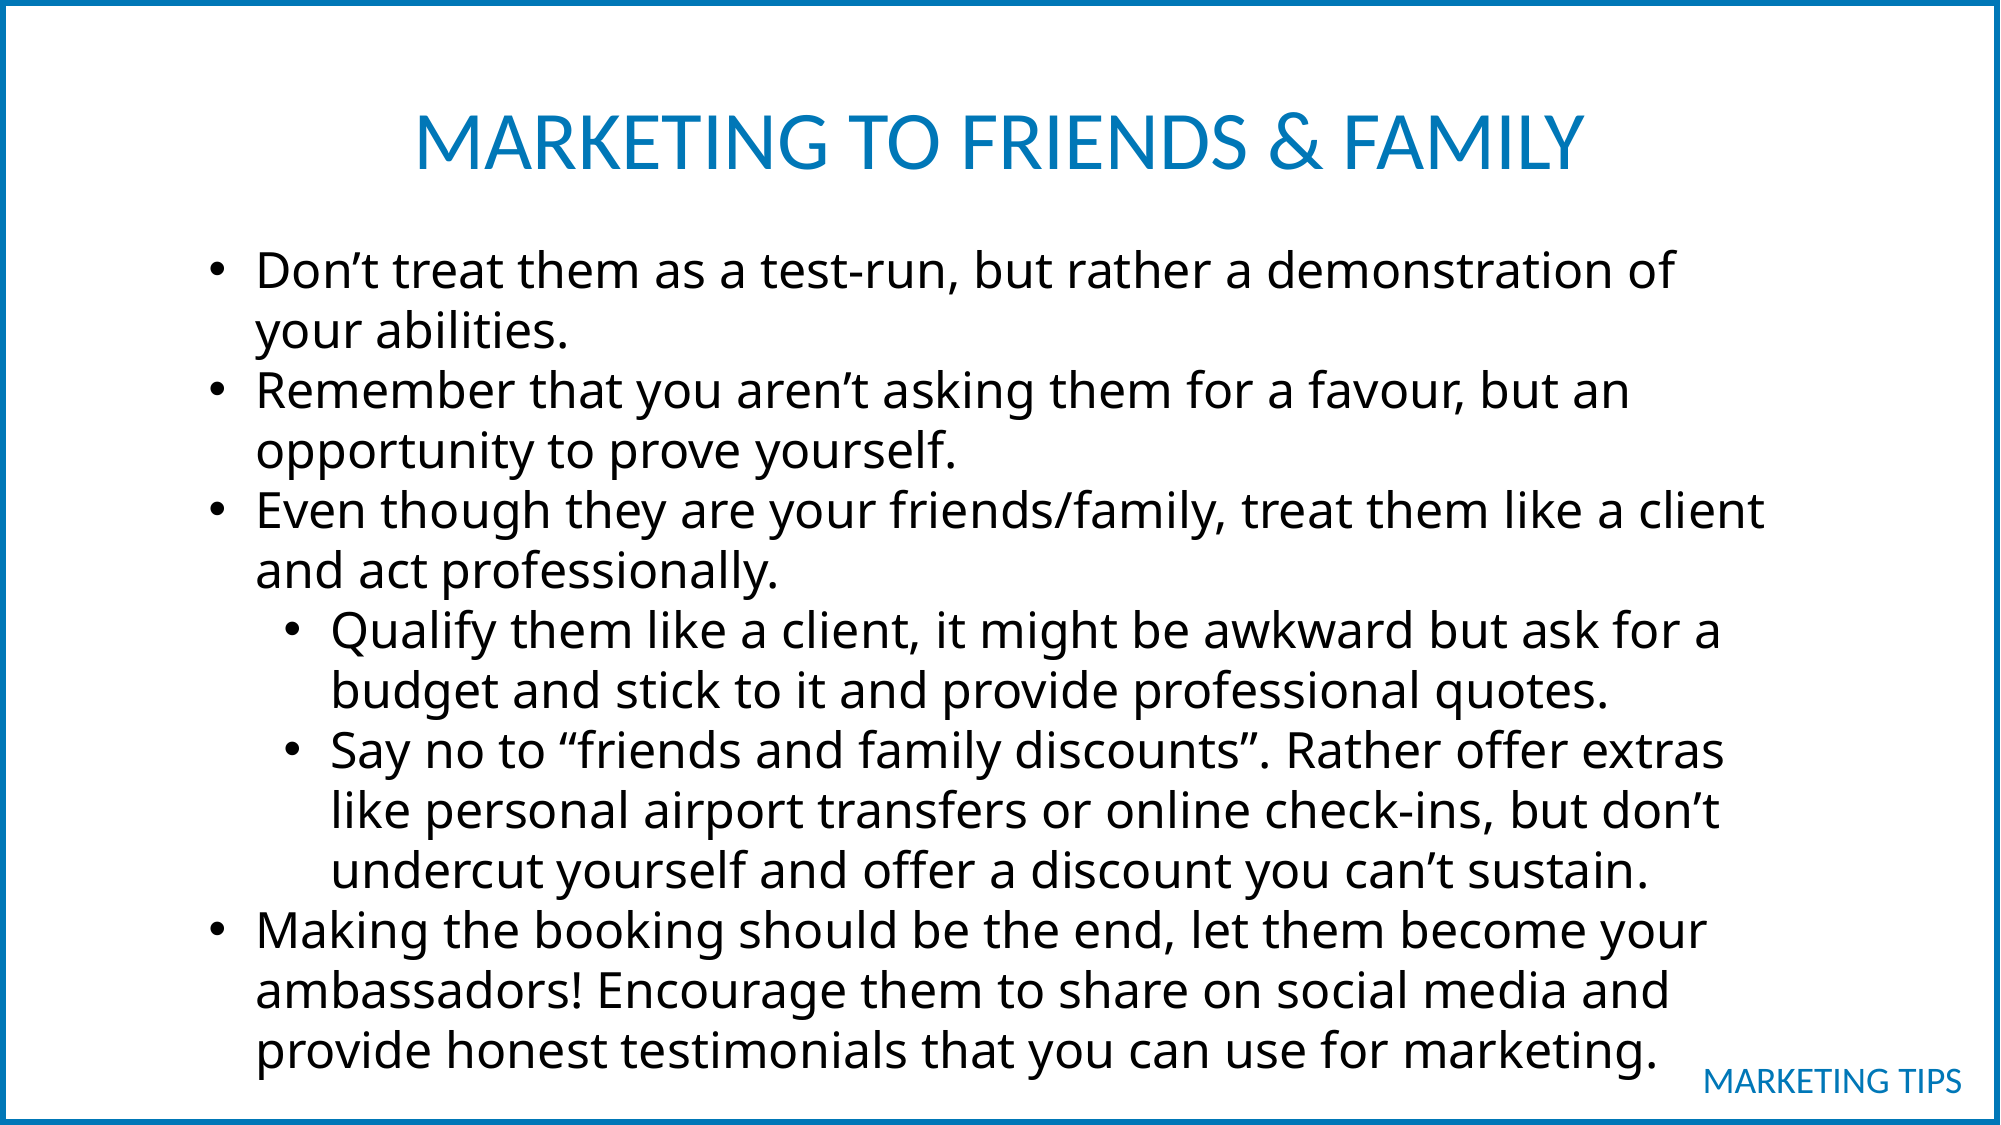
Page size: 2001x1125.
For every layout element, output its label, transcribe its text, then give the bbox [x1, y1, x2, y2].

text_box [0, 0, 2000, 1125]
text_box MARKETING TIPS [1687, 1048, 1978, 1109]
text_box MARKETING TO FRIENDS & FAMILY [398, 78, 1602, 194]
text_box Don’t treat them as a test-run, but rather a demonstration of your abilities. Remember that you aren’t asking them for a favour, but an opportunity to prove yourself. Even though they are your friends/family, treat them like a client and act professionally. Qualify them like a client, it might be awkward but ask for a budget and stick to it and provide professional quotes. Say no to “friends and family discounts”. Rather offer extras like personal airport transfers or online check-ins, but don’t undercut yourself and offer a discount you can’t sustain. Making the booking should be the end, let them become your ambassadors! Encourage them to share on social media and provide honest testimonials that you can use for marketing. [193, 230, 1807, 1086]
